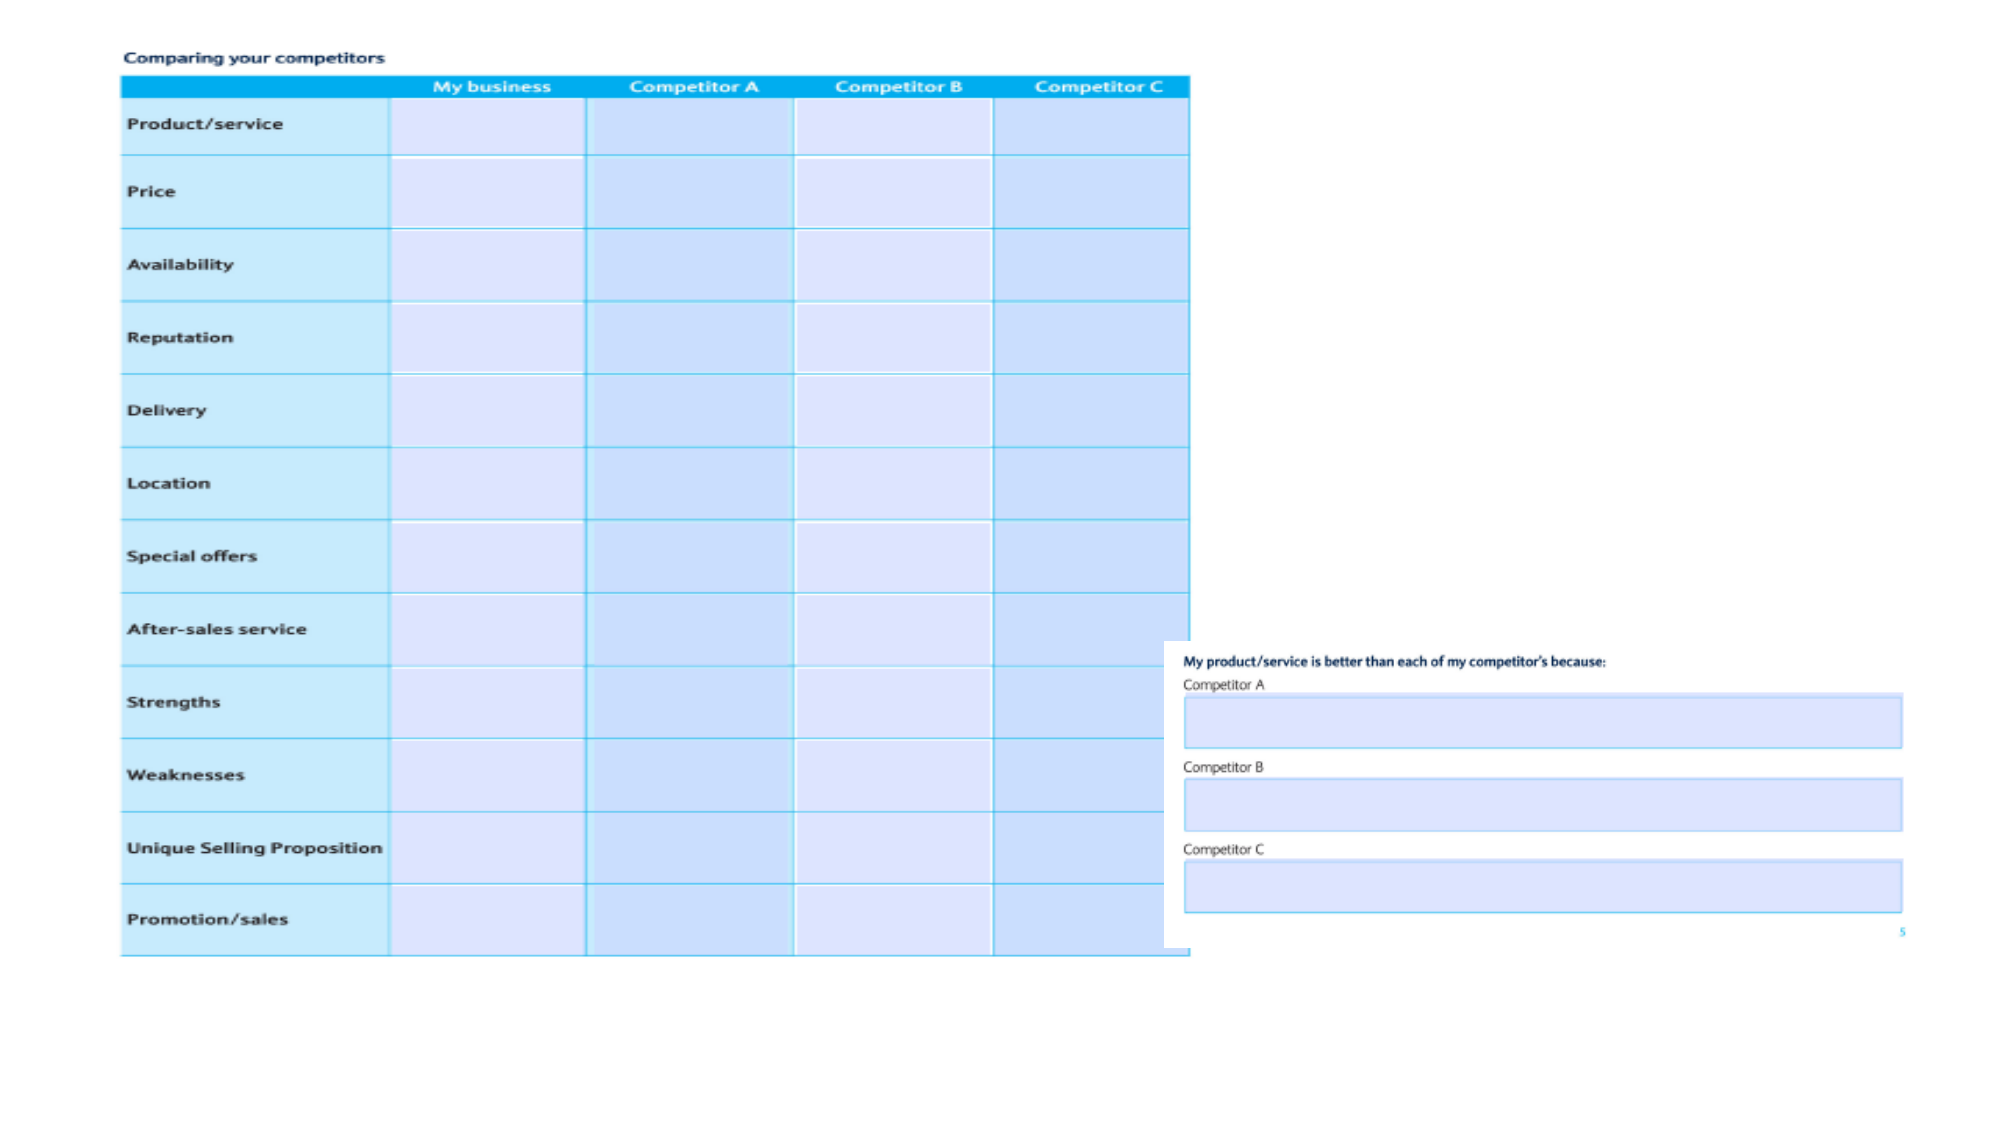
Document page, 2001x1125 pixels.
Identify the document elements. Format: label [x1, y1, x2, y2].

picture [97, 31, 1943, 974]
